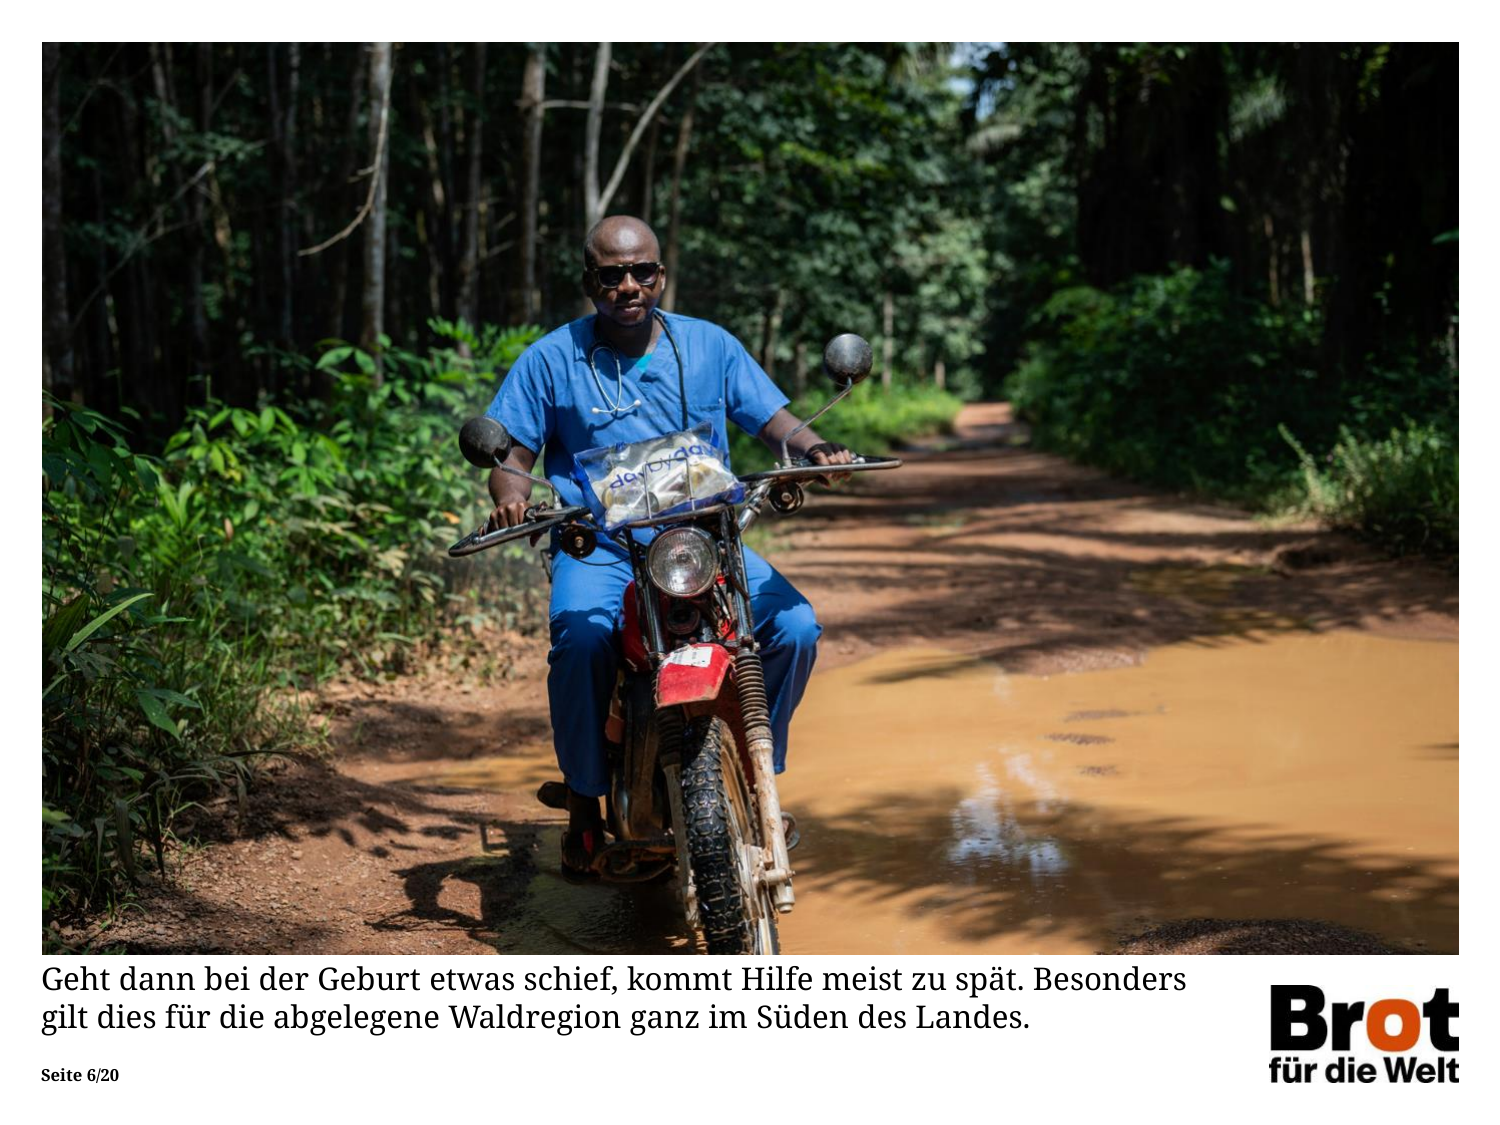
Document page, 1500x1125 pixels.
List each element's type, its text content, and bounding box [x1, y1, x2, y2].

text_box Geht dann bei der Geburt etwas schief, kommt Hilfe meist zu spät. Besonders gilt dies für die abgelegene Waldregion ganz im Süden des Landes. [41, 961, 1217, 1042]
picture [1269, 985, 1459, 1083]
picture [42, 42, 1459, 955]
